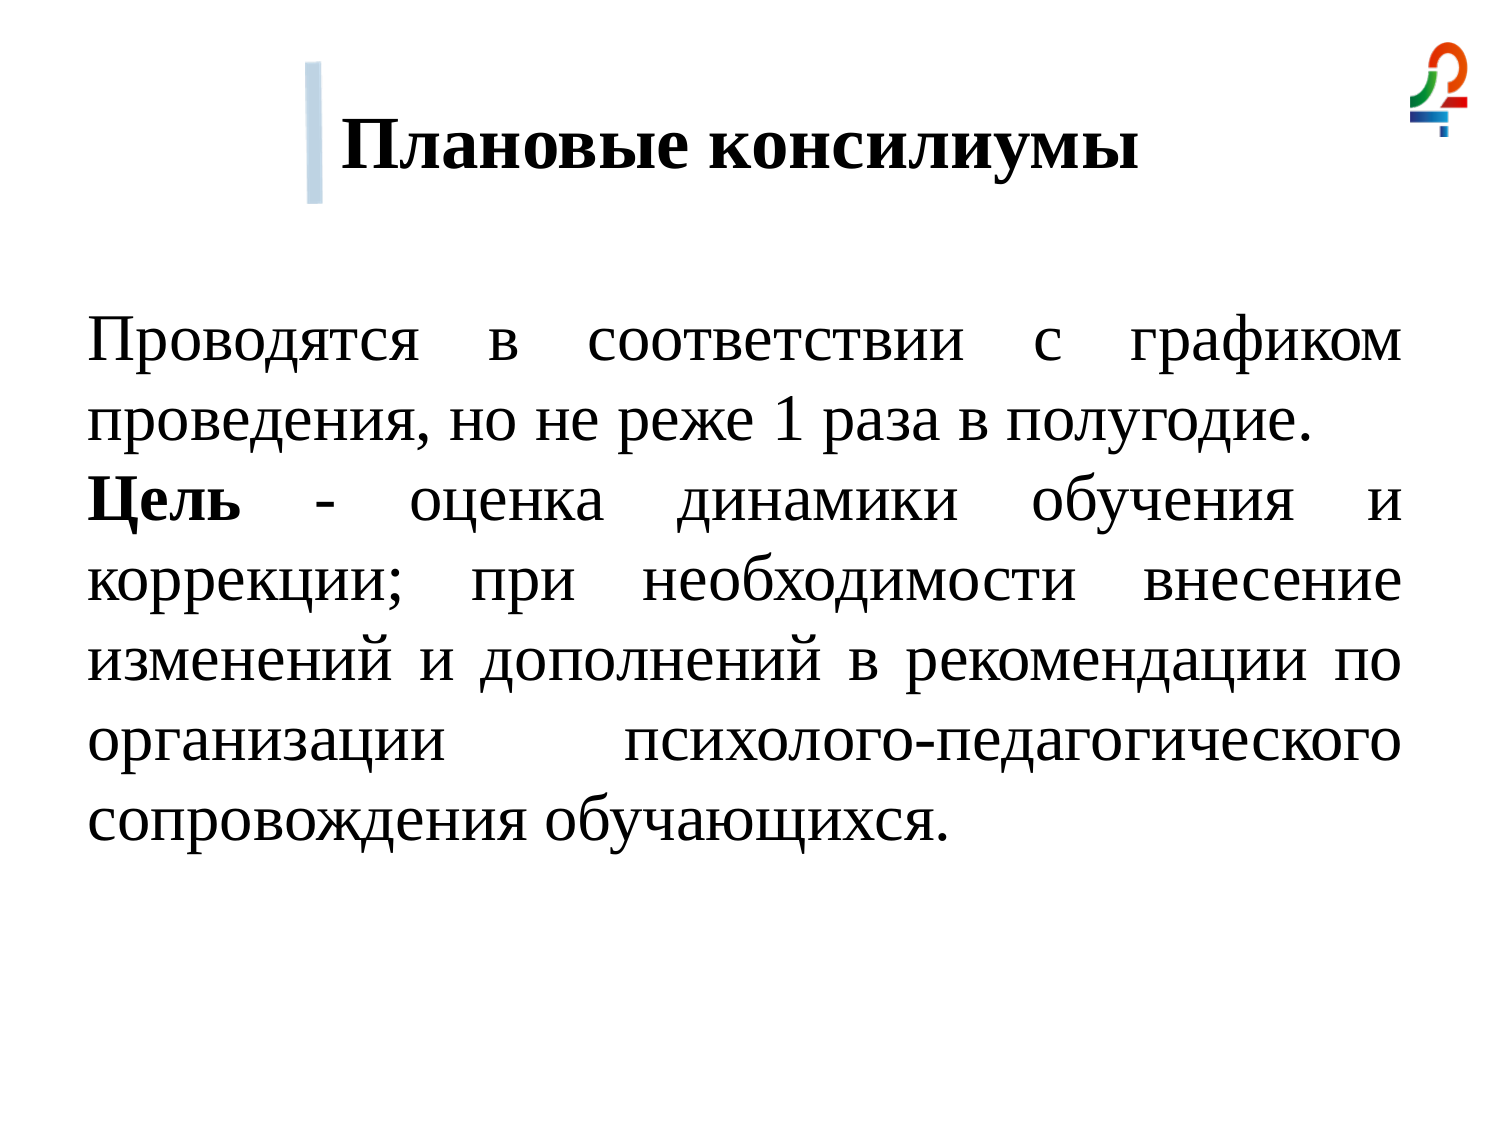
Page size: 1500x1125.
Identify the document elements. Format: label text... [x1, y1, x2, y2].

title Плановые консилиумы [75, 45, 1425, 233]
text_box Проводятся в соответствии с графиком проведения, но не реже 1 раза в полугодие. Цель - оценка динамики обучения и коррекции; при необходимости внесение изменений и дополнений в рекомендации по организации психолого-педагогического сопровождения обучающихся. [72, 286, 1420, 862]
picture [304, 61, 324, 204]
picture [1410, 42, 1471, 137]
